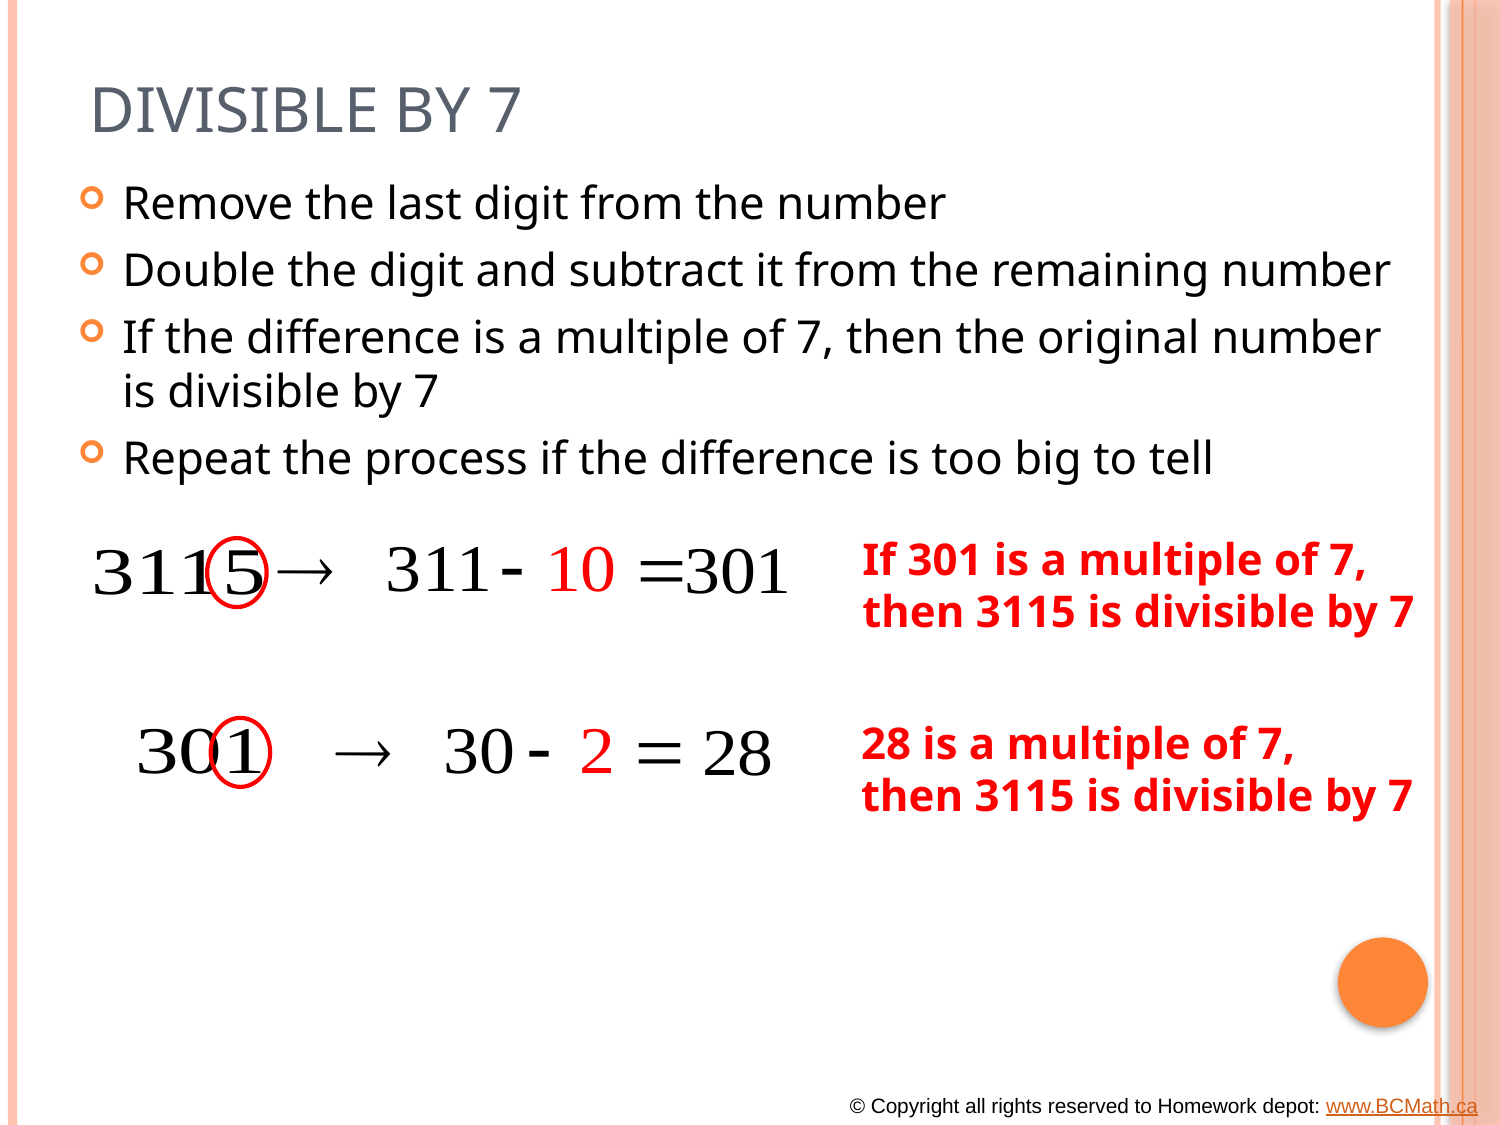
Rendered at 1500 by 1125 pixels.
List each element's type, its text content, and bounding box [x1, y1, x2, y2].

text_box 28 is a multiple of 7, then 3115 is divisible by 7 [846, 708, 1429, 828]
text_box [691, 718, 781, 792]
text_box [81, 537, 263, 611]
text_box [268, 534, 675, 608]
list Remove the last digit from the number Double the digit and subtract it from the remaining number If the difference is a multiple of 7, then the original number is divisible by 7 Repeat the process if the difference is too big to tell [63, 167, 1412, 500]
text_box © Copyright all rights reserved to Homework depot: www.BCMath.ca [835, 1084, 1499, 1125]
title Divisible by 7 [75, 45, 1300, 153]
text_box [676, 536, 799, 610]
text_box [325, 716, 686, 790]
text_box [125, 716, 275, 790]
text_box If 301 is a multiple of 7, then 3115 is divisible by 7 [847, 523, 1430, 644]
